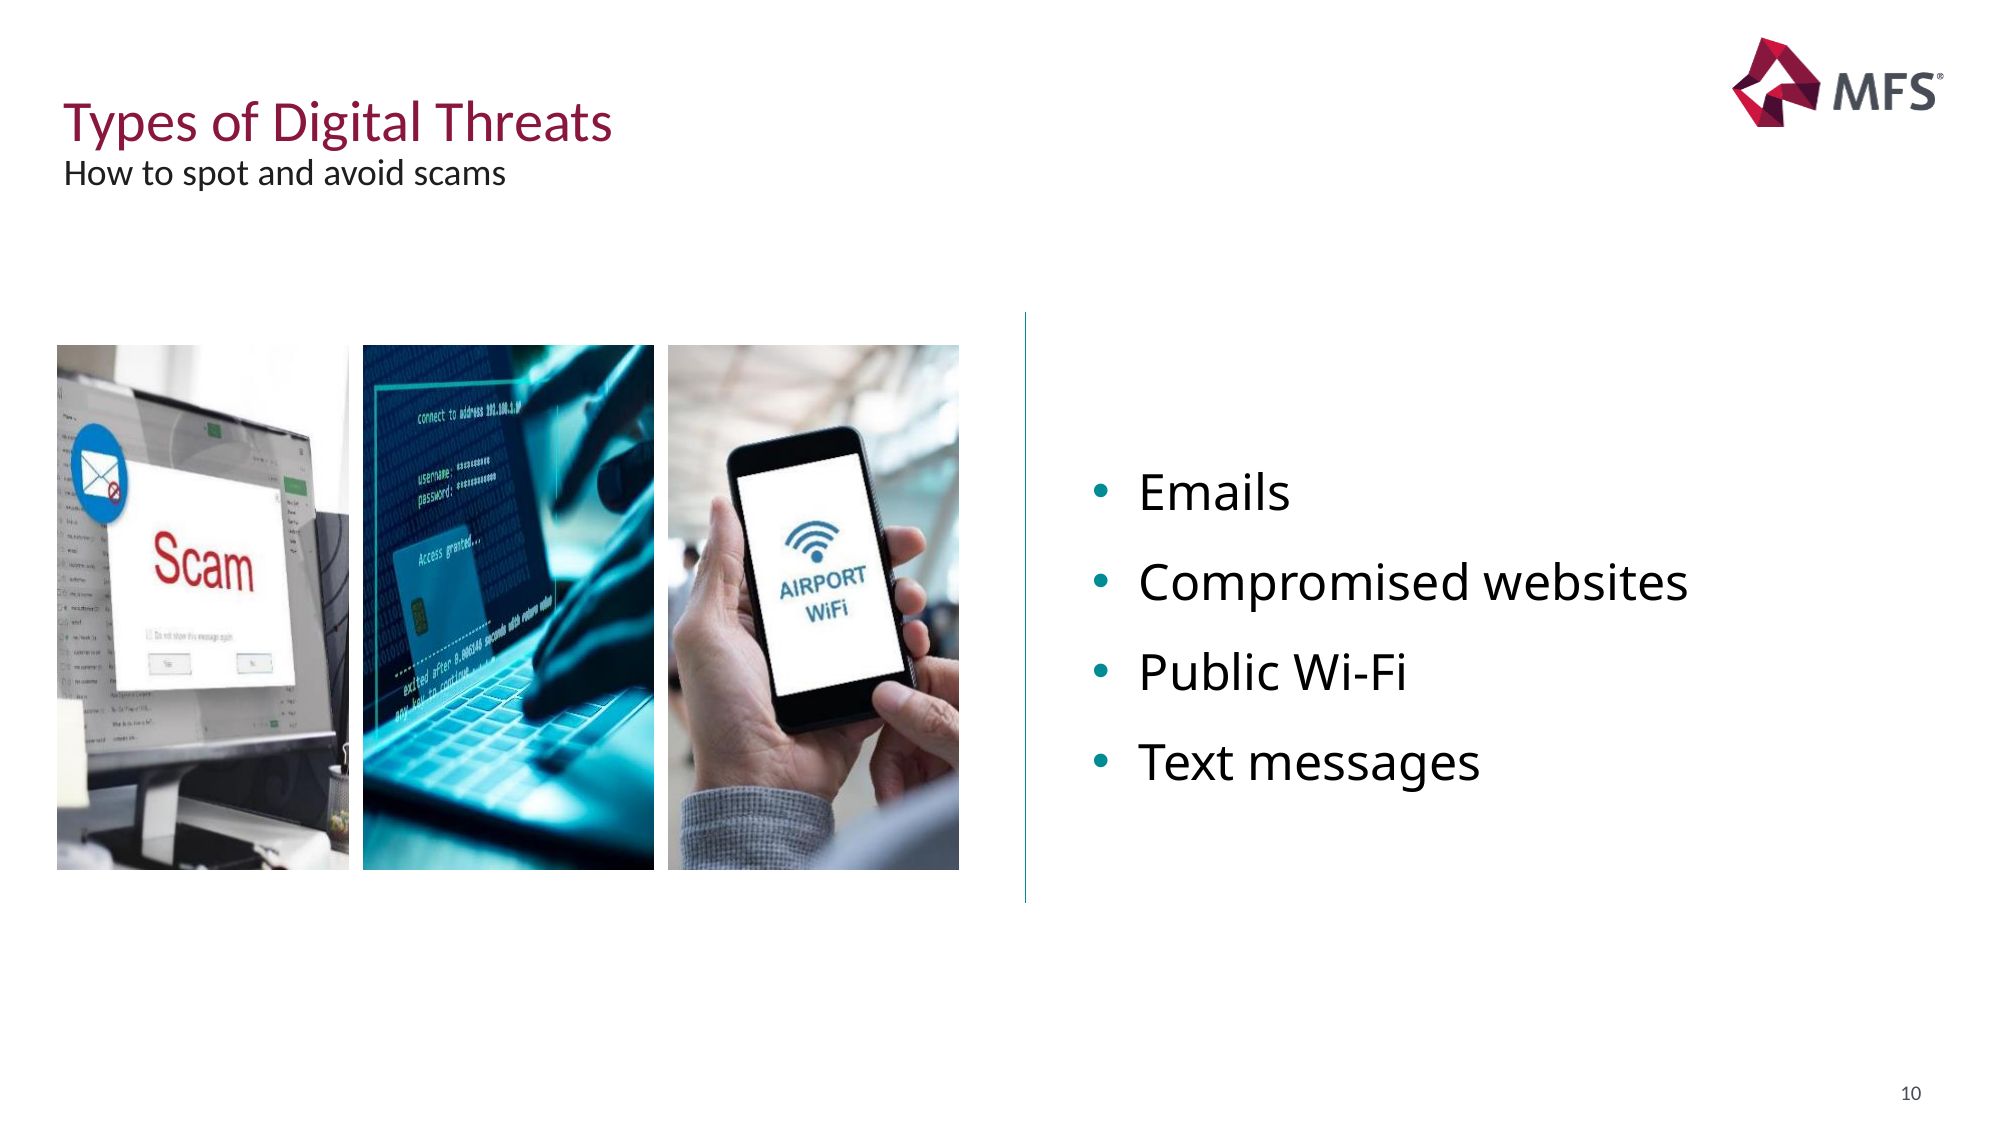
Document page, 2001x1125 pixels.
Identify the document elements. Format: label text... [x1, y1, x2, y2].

picture [1732, 37, 1944, 127]
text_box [57, 345, 959, 870]
text_box Emails Compromised websites Public Wi-Fi Text messages [1077, 422, 1827, 798]
slide_number 10 [1873, 1081, 1937, 1103]
title Types of Digital Threats [48, 0, 1722, 162]
list How to spot and avoid scams [48, 153, 1707, 195]
